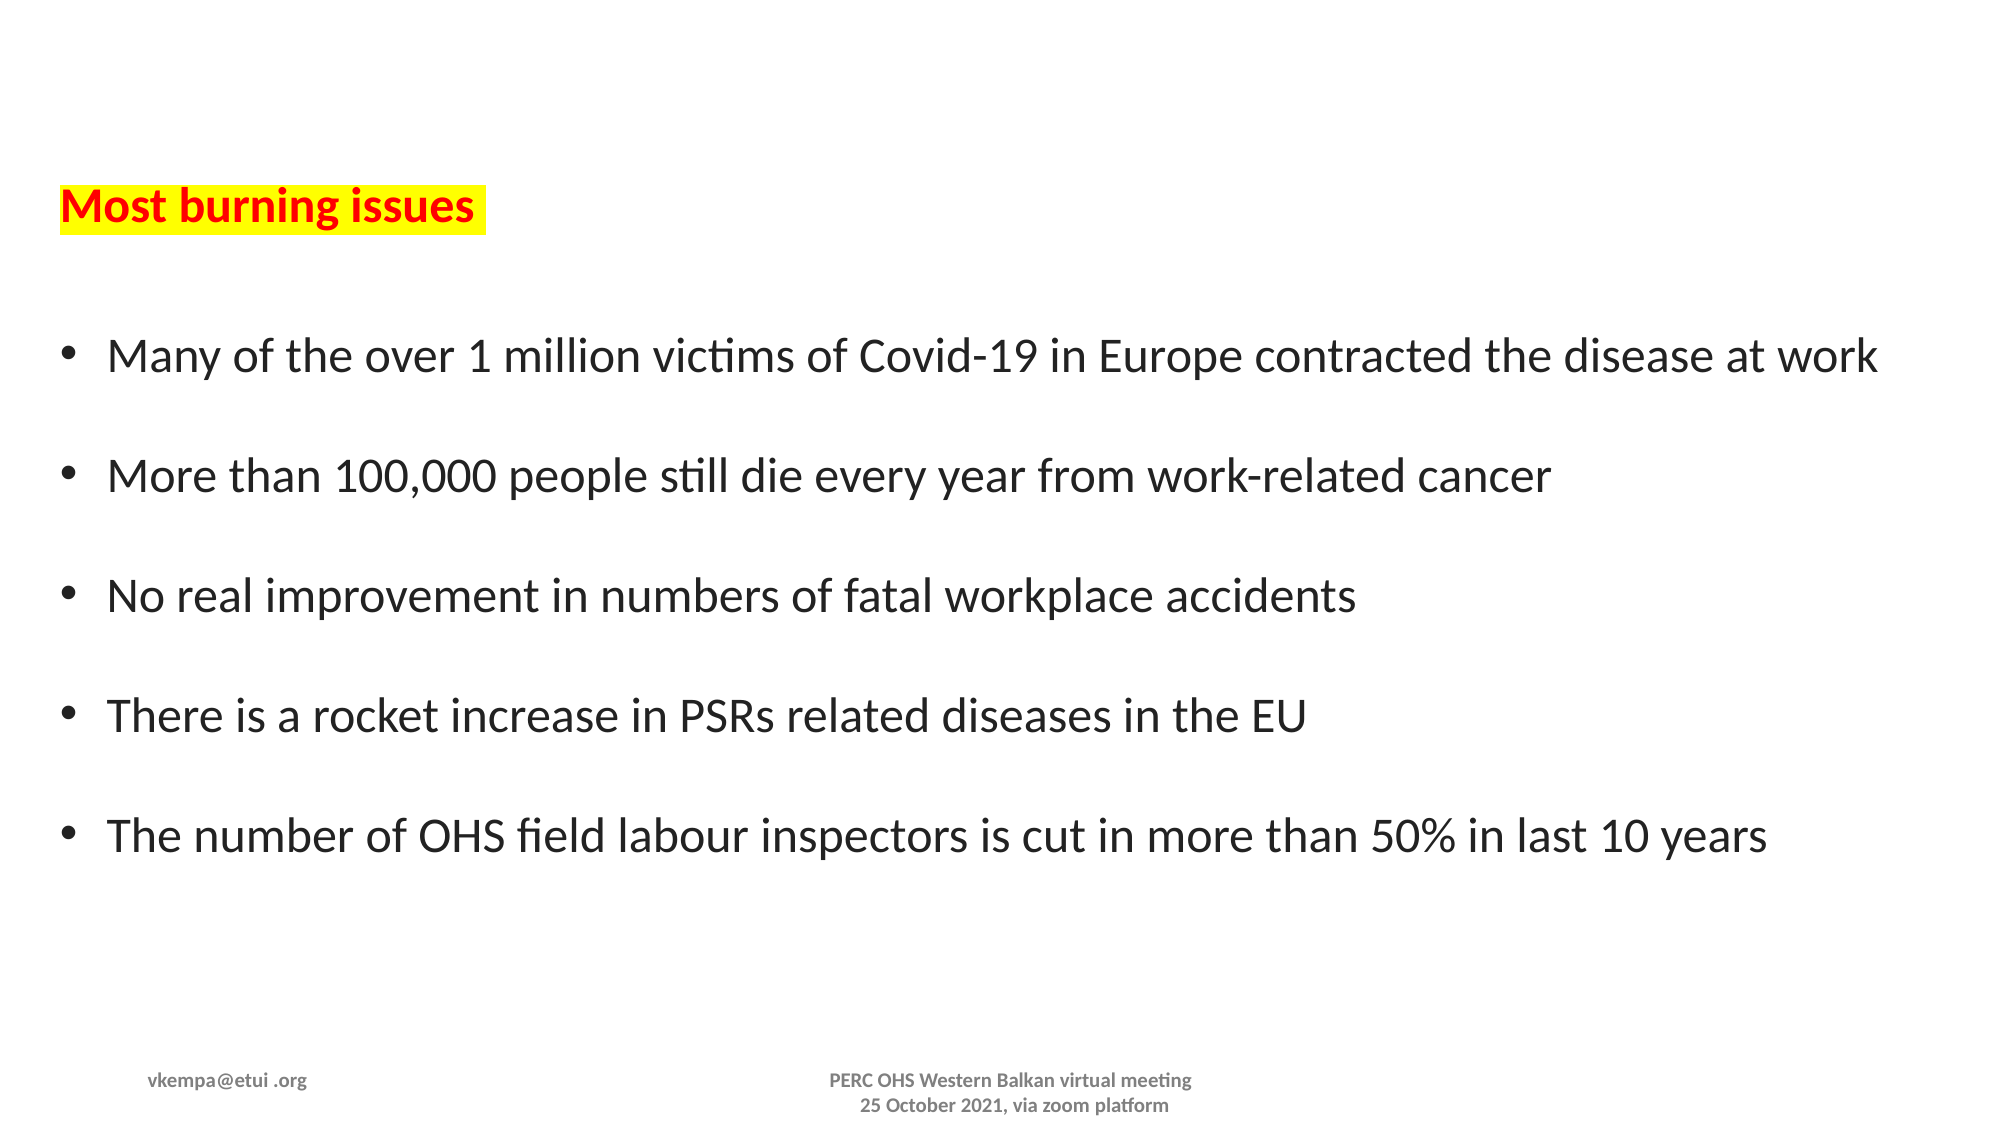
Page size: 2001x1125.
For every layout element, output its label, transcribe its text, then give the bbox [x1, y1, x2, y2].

text_box Most burning issues Many of the over 1 million victims of Covid-19 in Europe contracted the disease at work More than 100,000 people still die every year from work-related cancer No real improvement in numbers of fatal workplace accidents There is a rocket increase in PSRs related diseases in the EU The number of OHS field labour inspectors is cut in more than 50% in last 10 years [44, 164, 1920, 870]
